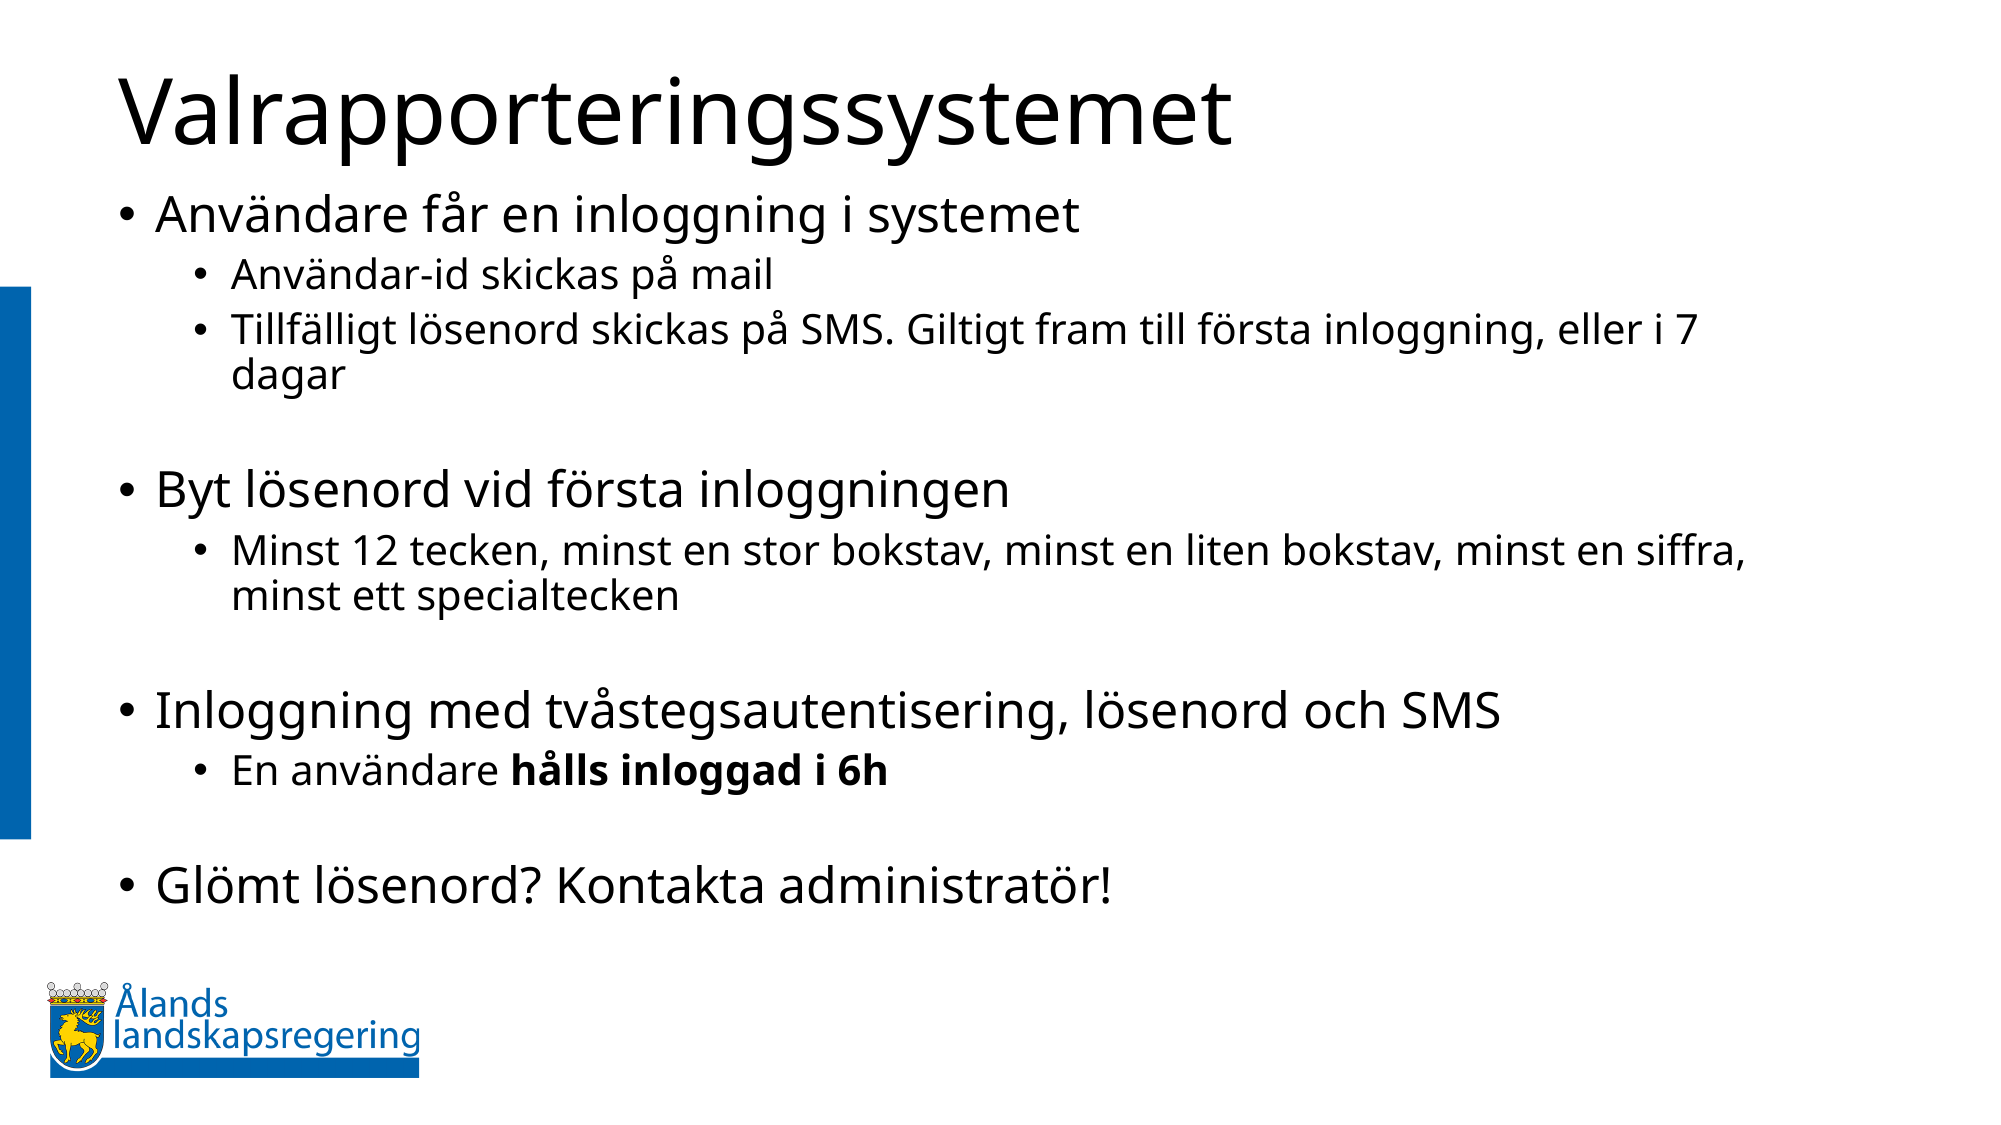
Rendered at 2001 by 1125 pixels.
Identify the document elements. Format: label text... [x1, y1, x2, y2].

list Användare får en inloggning i systemet Användar-id skickas på mail Tillfälligt lösenord skickas på SMS. Giltigt fram till första inloggning, eller i 7 dagar Byt lösenord vid första inloggningen Minst 12 tecken, minst en stor bokstav, minst en liten bokstav, minst en siffra, minst ett specialtecken Inloggning med tvåstegsautentisering, lösenord och SMS En användare hålls inloggad i 6h Glömt lösenord? Kontakta administratör! [118, 188, 1825, 922]
picture [47, 980, 420, 1078]
title Valrapporteringssystemet [118, 64, 1825, 188]
